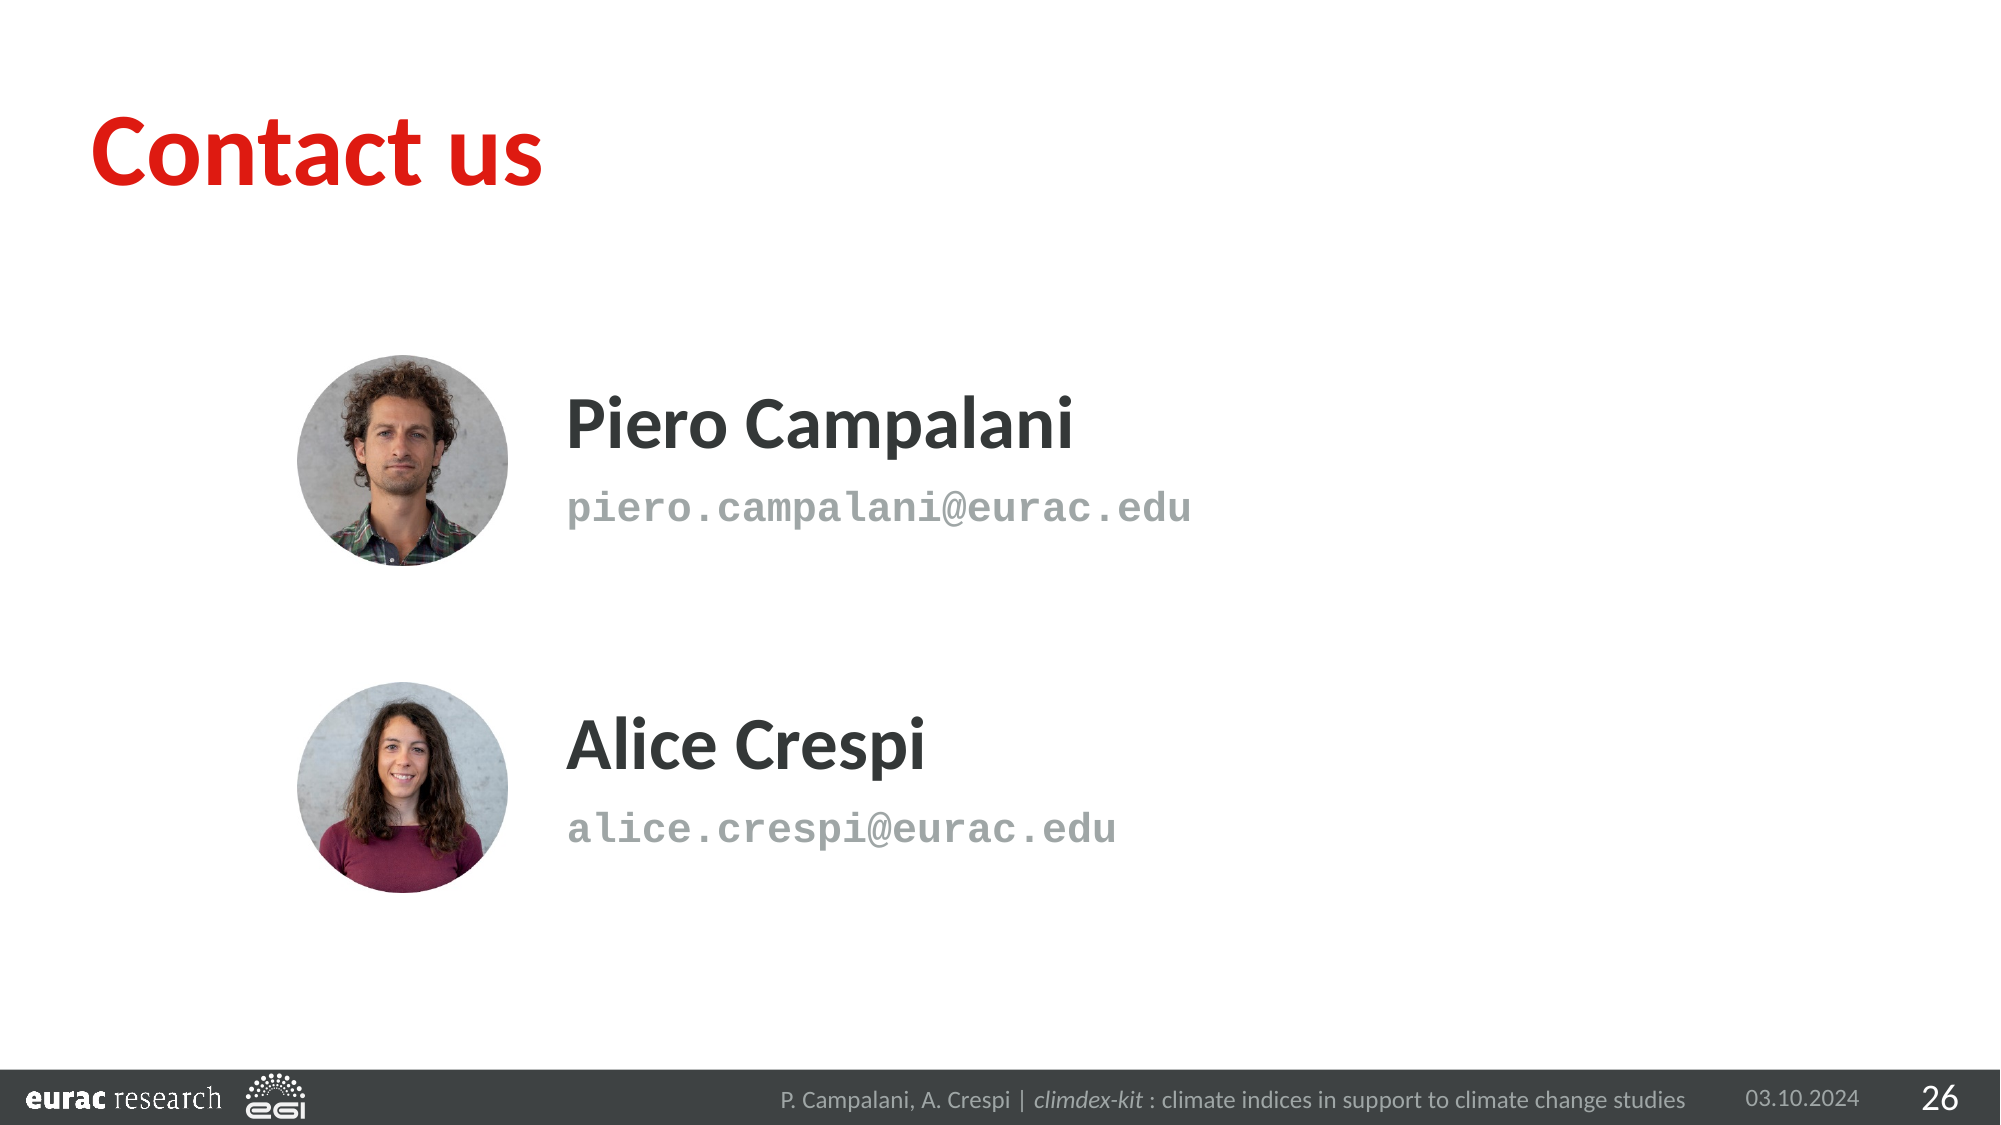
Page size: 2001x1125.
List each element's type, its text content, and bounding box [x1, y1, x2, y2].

list Contact us [76, 80, 1325, 328]
text_box Alice Crespi alice.crespi@eurac.edu [552, 690, 1315, 881]
picture [297, 682, 508, 893]
picture [297, 355, 508, 566]
picture [26, 1085, 222, 1109]
text_box Piero Campalani piero.campalani@eurac.edu [551, 368, 1448, 560]
